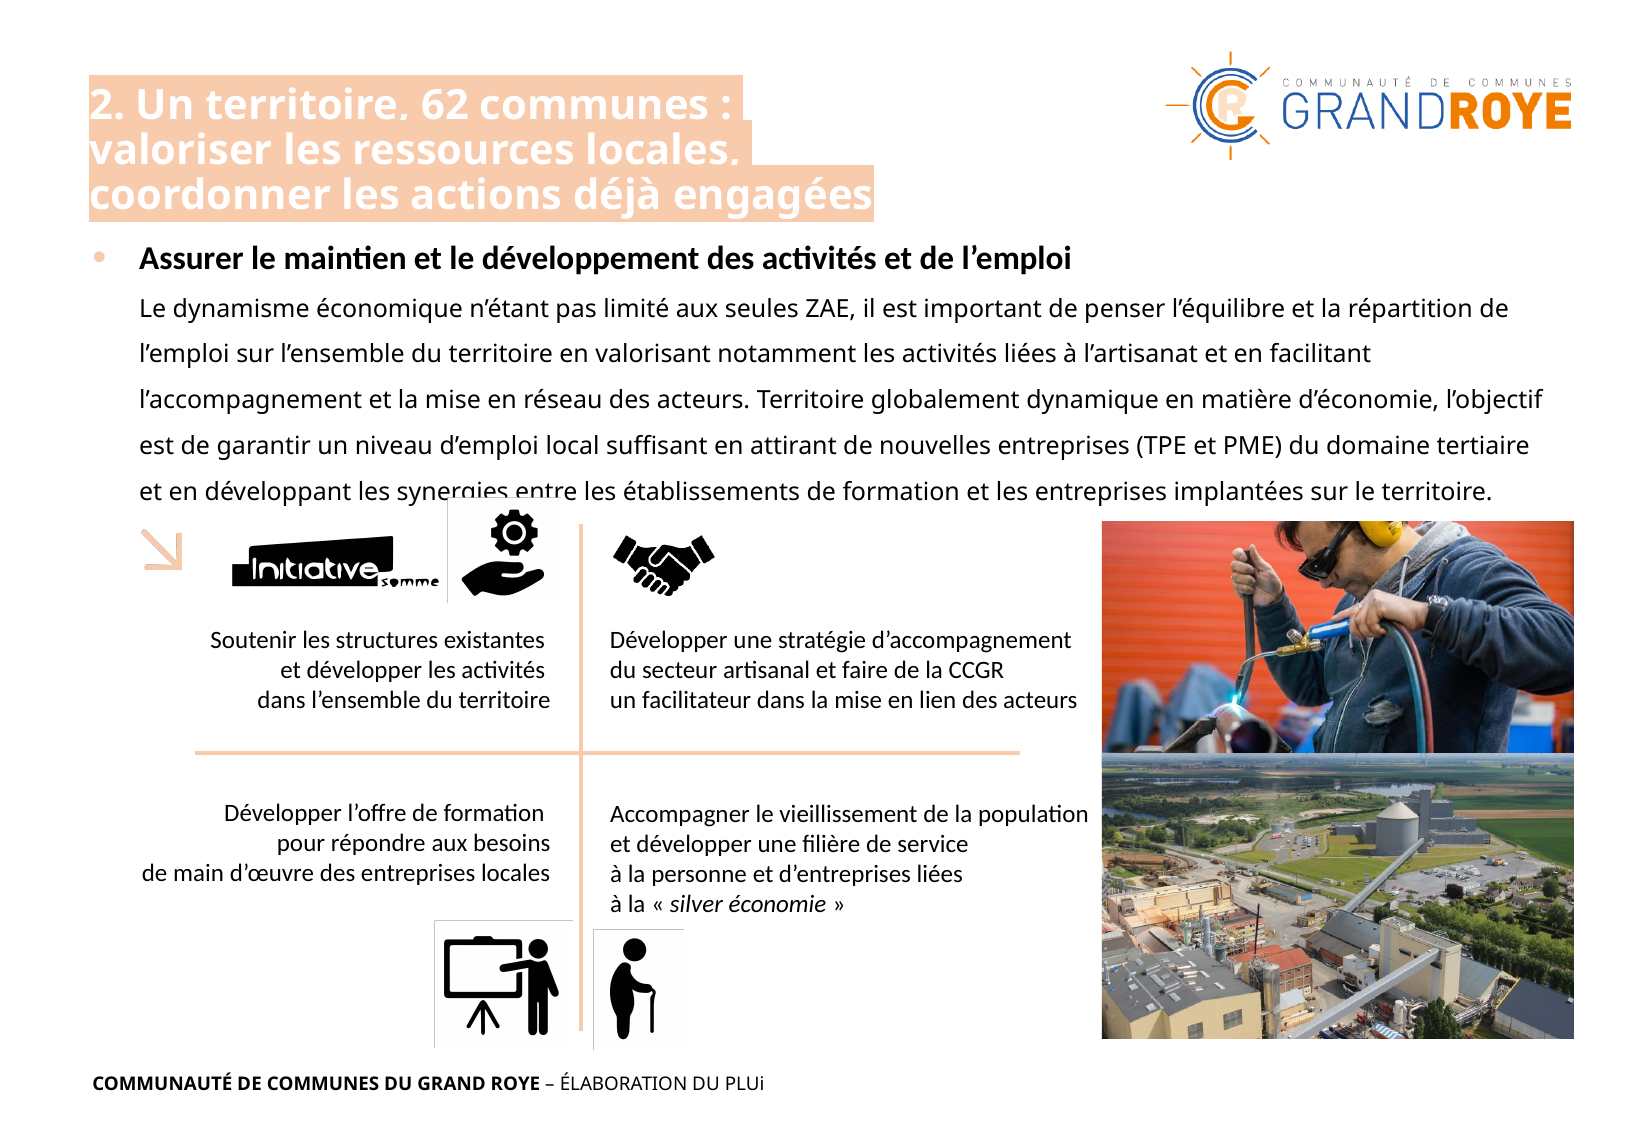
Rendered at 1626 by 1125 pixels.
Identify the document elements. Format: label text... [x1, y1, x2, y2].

text_box Développer l’offre de formation pour répondre aux besoins de main d’œuvre des entreprises locales [51, 789, 566, 894]
text_box Assurer le maintien et le développement des activités et de l’emploi Le dynamisme économique n’étant pas limité aux seules ZAE, il est important de penser l’équilibre et la répartition de l’emploi sur l’ensemble du territoire en valorisant notamment les activités liées à l’artisanat et en facilitant l’accompagnement et la mise en réseau des acteurs. Territoire globalement dynamique en matière d’économie, l’objectif est de garantir un niveau d’emploi local suffisant en attirant de nouvelles entreprises (TPE et PME) du domaine tertiaire et en développant les synergies entre les établissements de formation et les entreprises implantées sur le territoire. [77, 222, 1566, 513]
text_box Soutenir les structures existantes et développer les activités dans l’ensemble du territoire [195, 616, 566, 722]
picture [447, 497, 561, 604]
text_box 2. Un territoire, 62 communes : valoriser les ressources locales, coordonner les actions déjà engagées [74, 76, 1077, 136]
text_box Développer une stratégie d’accompagnement du secteur artisanal et faire de la CCGR un facilitateur dans la mise en lien des acteurs [595, 616, 1094, 721]
picture [434, 920, 573, 1048]
picture [593, 929, 684, 1050]
list COMMUNAUTÉ DE COMMUNES DU GRAND ROYE – ÉLABORATION DU PLUi [77, 1067, 886, 1125]
picture [232, 536, 439, 588]
picture [607, 509, 720, 622]
picture [140, 529, 182, 570]
picture [1146, 39, 1611, 169]
picture [1101, 521, 1575, 1039]
text_box Accompagner le vieillissement de la population et développer une filière de service à la personne et d’entreprises liées à la « silver économie » [595, 790, 1101, 926]
